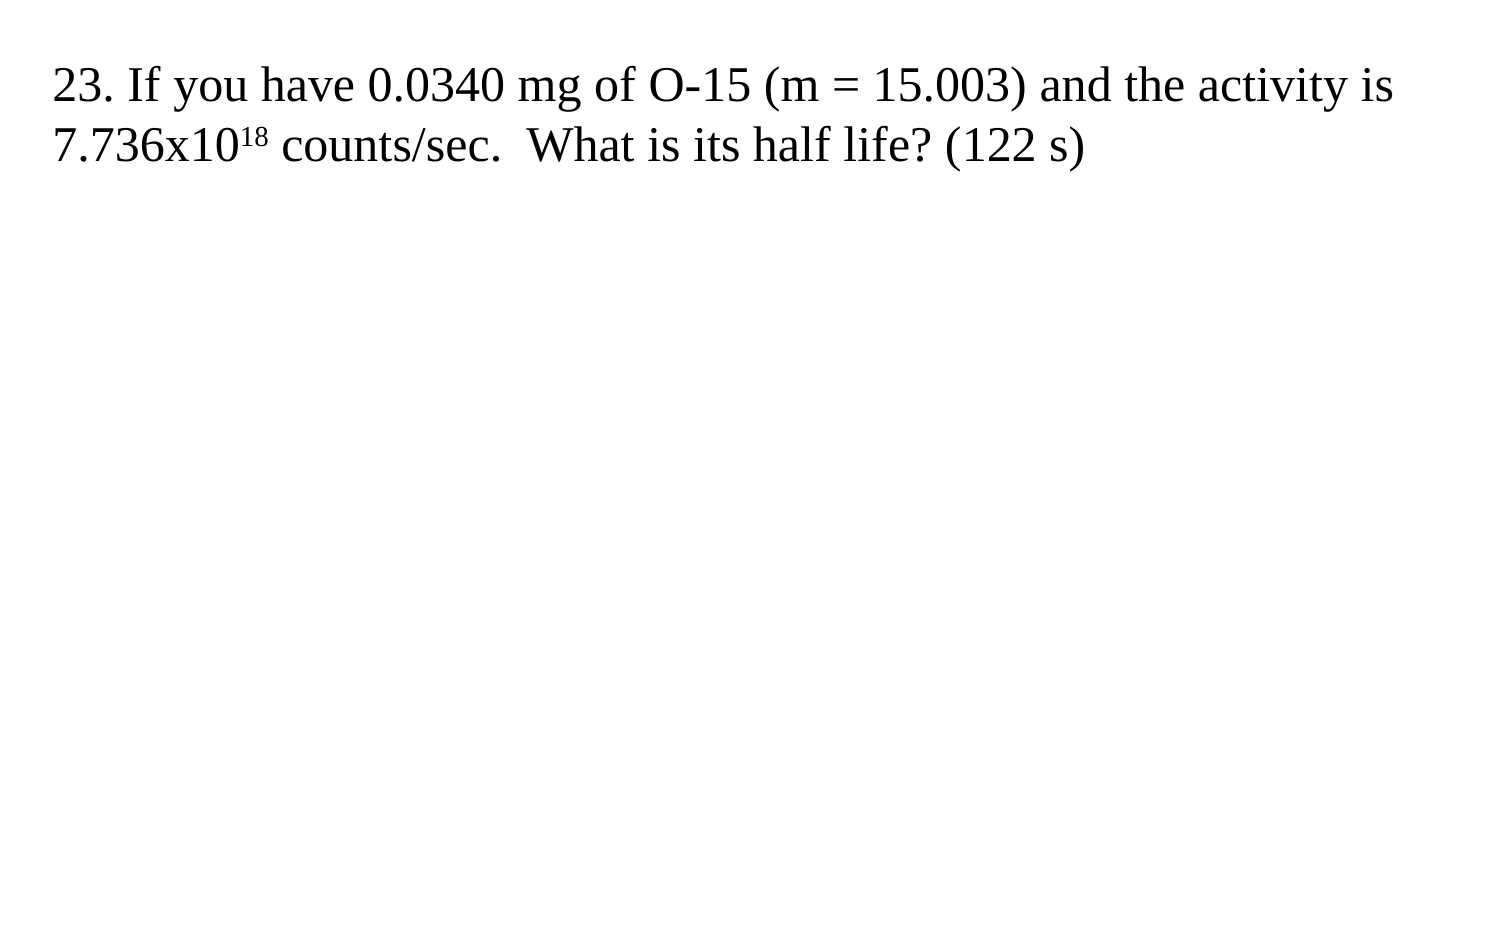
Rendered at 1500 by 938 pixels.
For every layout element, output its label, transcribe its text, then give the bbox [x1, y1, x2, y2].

text_box 23. If you have 0.0340 mg of O-15 (m = 15.003) and the activity is 7.736x1018 counts/sec. What is its half life? (122 s) [37, 43, 1463, 239]
